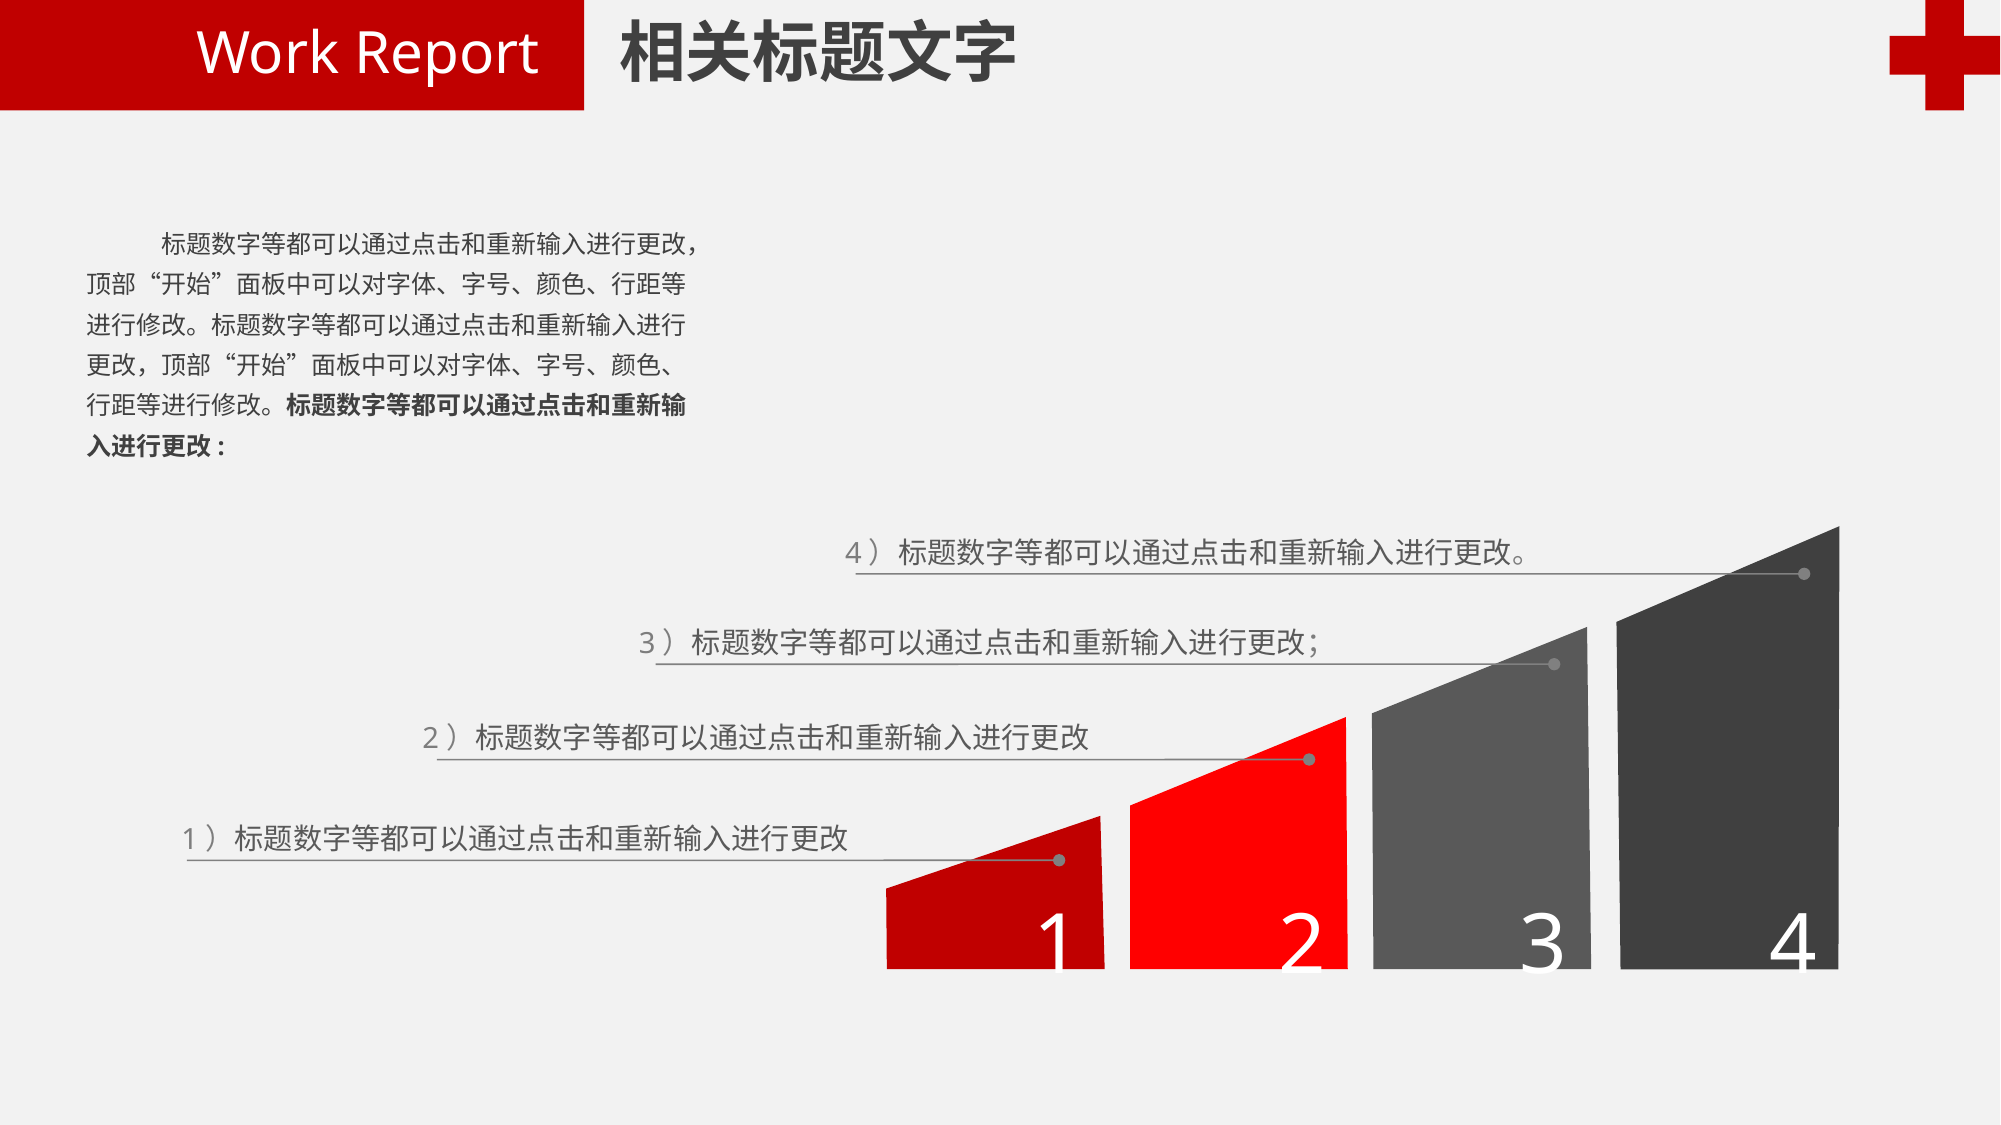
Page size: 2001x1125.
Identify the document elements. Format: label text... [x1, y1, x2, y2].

text_box Work Report [181, 15, 555, 94]
text_box 相关标题文字 [604, 11, 1363, 98]
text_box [624, 610, 1555, 665]
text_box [1129, 717, 1348, 998]
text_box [166, 806, 1060, 861]
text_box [407, 705, 1310, 760]
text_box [886, 815, 1105, 998]
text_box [1616, 526, 1840, 998]
text_box 标题数字等都可以通过点击和重新输入进行更改，顶部“开始”面板中可以对字体、字号、颜色、行距等进行修改。标题数字等都可以通过点击和重新输入进行更改，顶部“开始”面板中可以对字体、字号、颜色、行距等进行修改。标题数字等都可以通过点击和重新输入进行更改: [71, 210, 702, 468]
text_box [830, 519, 1805, 574]
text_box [1371, 626, 1592, 998]
